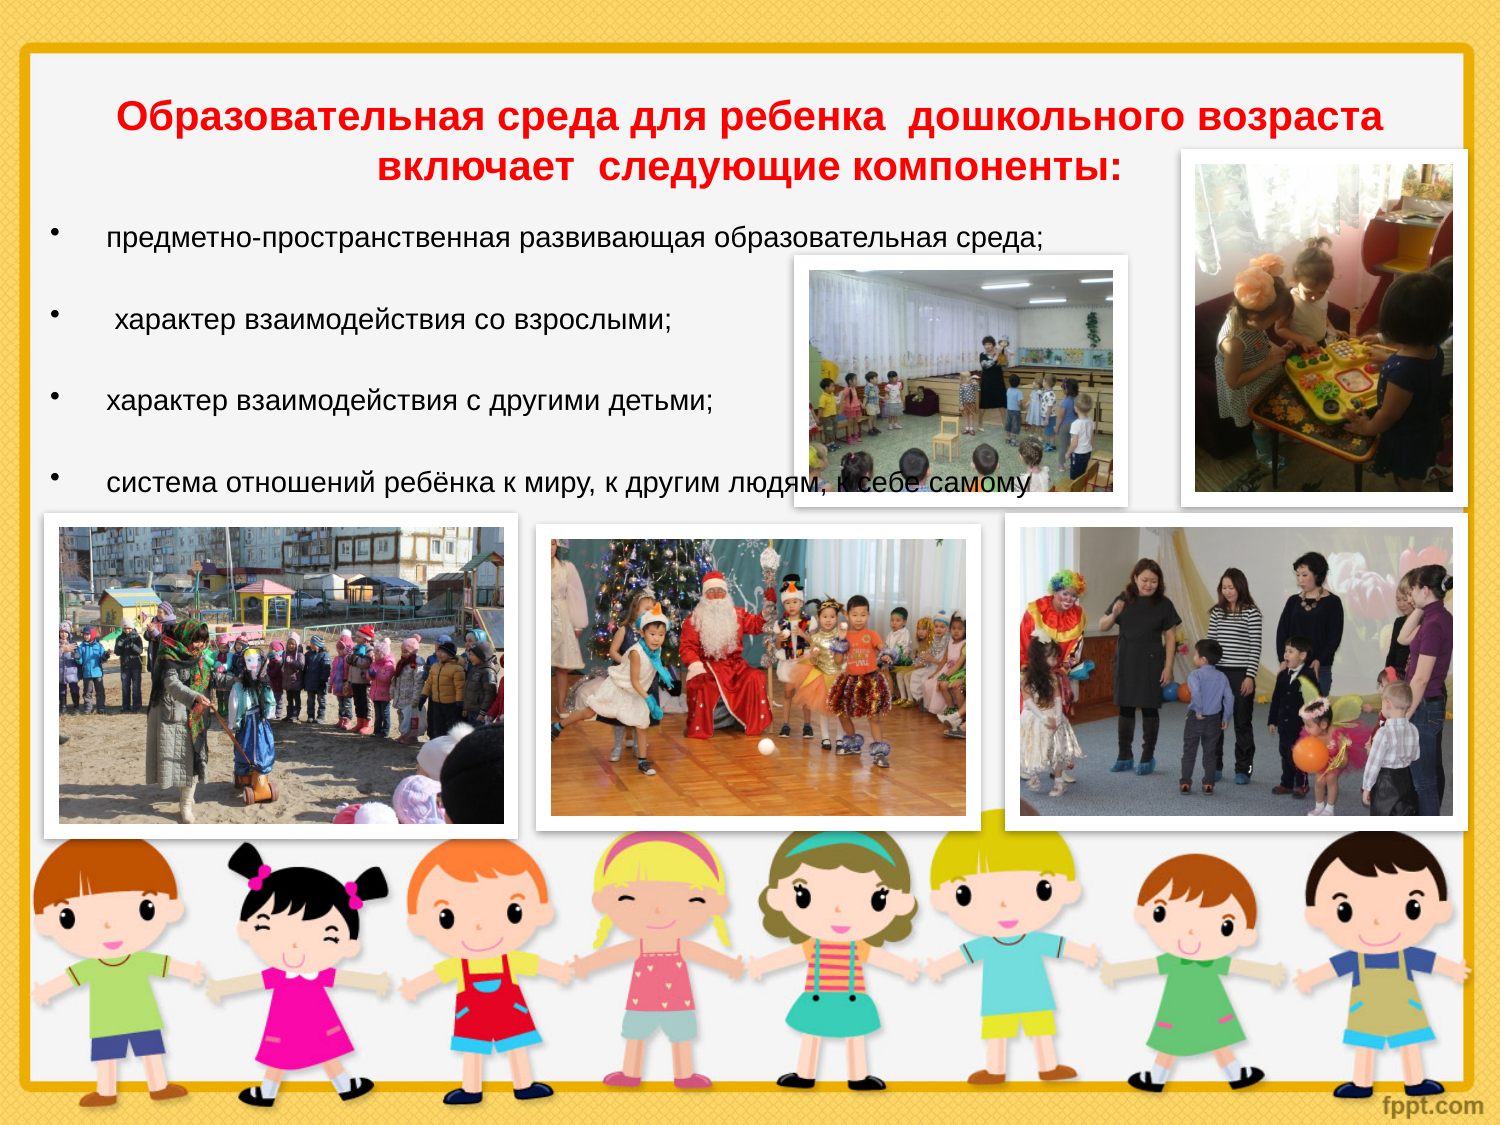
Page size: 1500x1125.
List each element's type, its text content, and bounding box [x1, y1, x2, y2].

title Образовательная среда для ребенка дошкольного возраста включает следующие компоненты: [74, 44, 1426, 210]
picture [0, 0, 1500, 1125]
list предметно-пространственная развивающая образовательная среда; характер взаимодействия со взрослыми; характер взаимодействия с другими детьми; система отношений ребёнка к миру, к другим людям, к себе самому [34, 210, 1175, 469]
